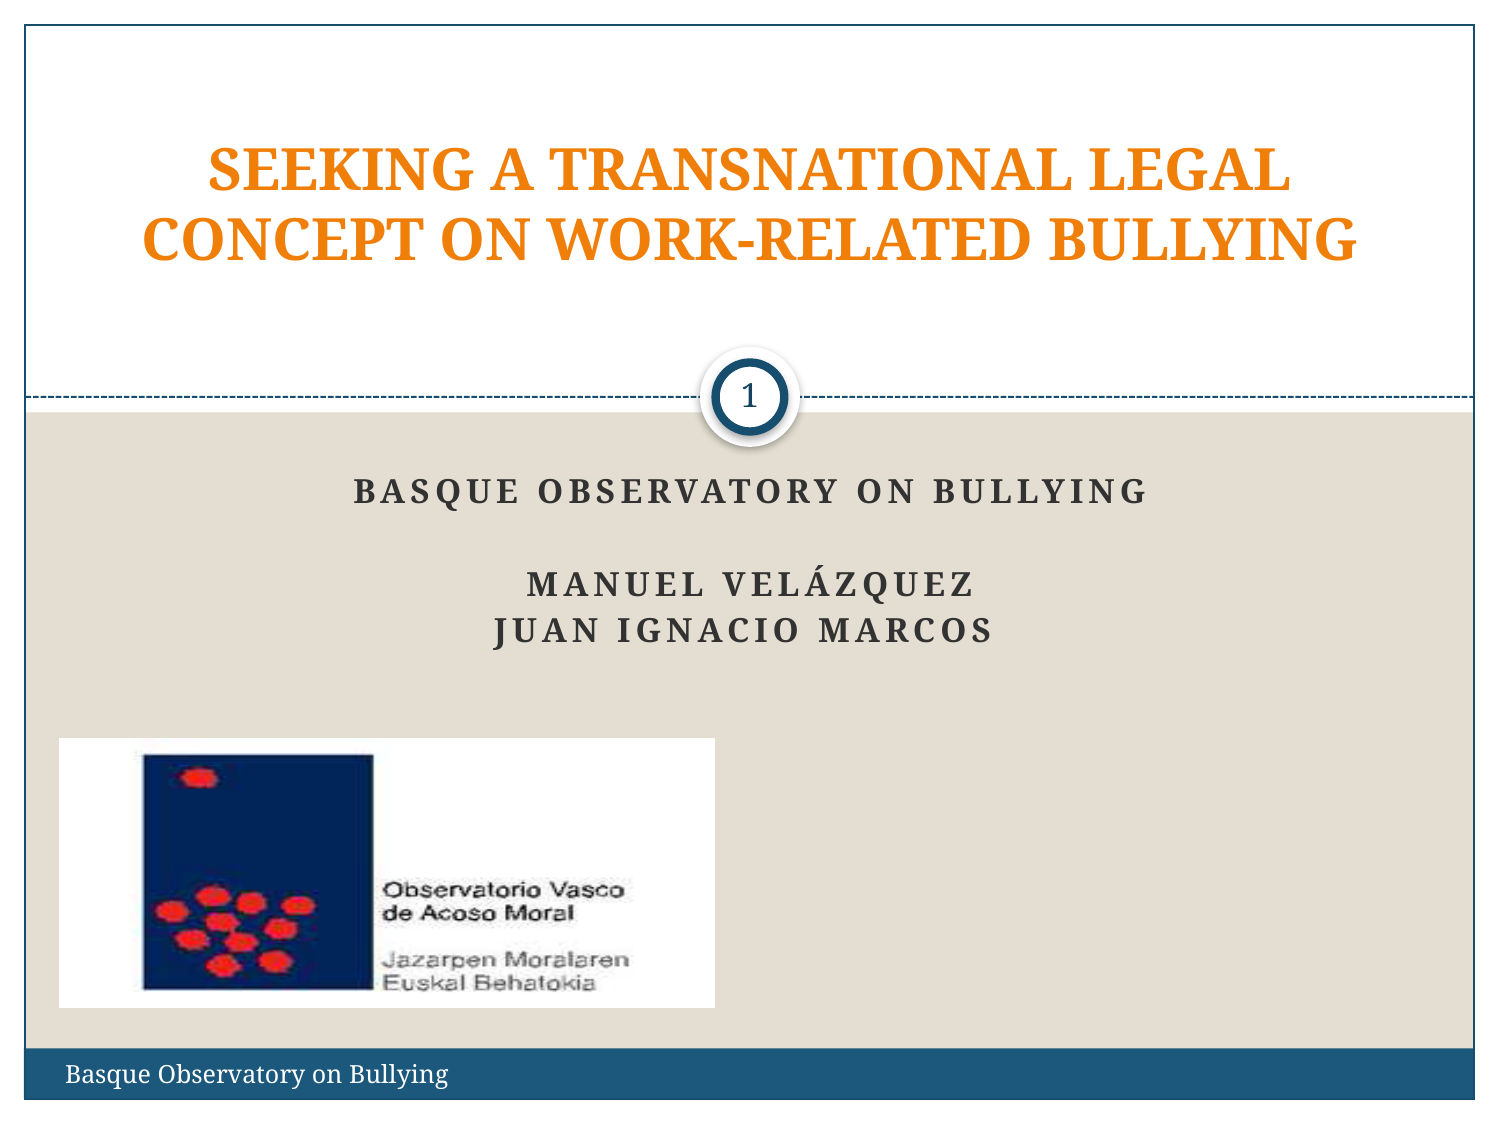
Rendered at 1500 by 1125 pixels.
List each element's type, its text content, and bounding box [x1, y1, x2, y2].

picture [58, 737, 716, 1008]
footer Basque Observatory on Bullying [50, 1051, 638, 1112]
title SEEKING A TRANSNATIONAL LEGAL CONCEPT ON WORK-RELATED BULLYING [112, 62, 1388, 351]
slide_number 1 [712, 360, 788, 433]
subtitle Basque Observatory ON BULLYING Manuel Velázquez Juan Ignacio marcos [224, 462, 1276, 751]
